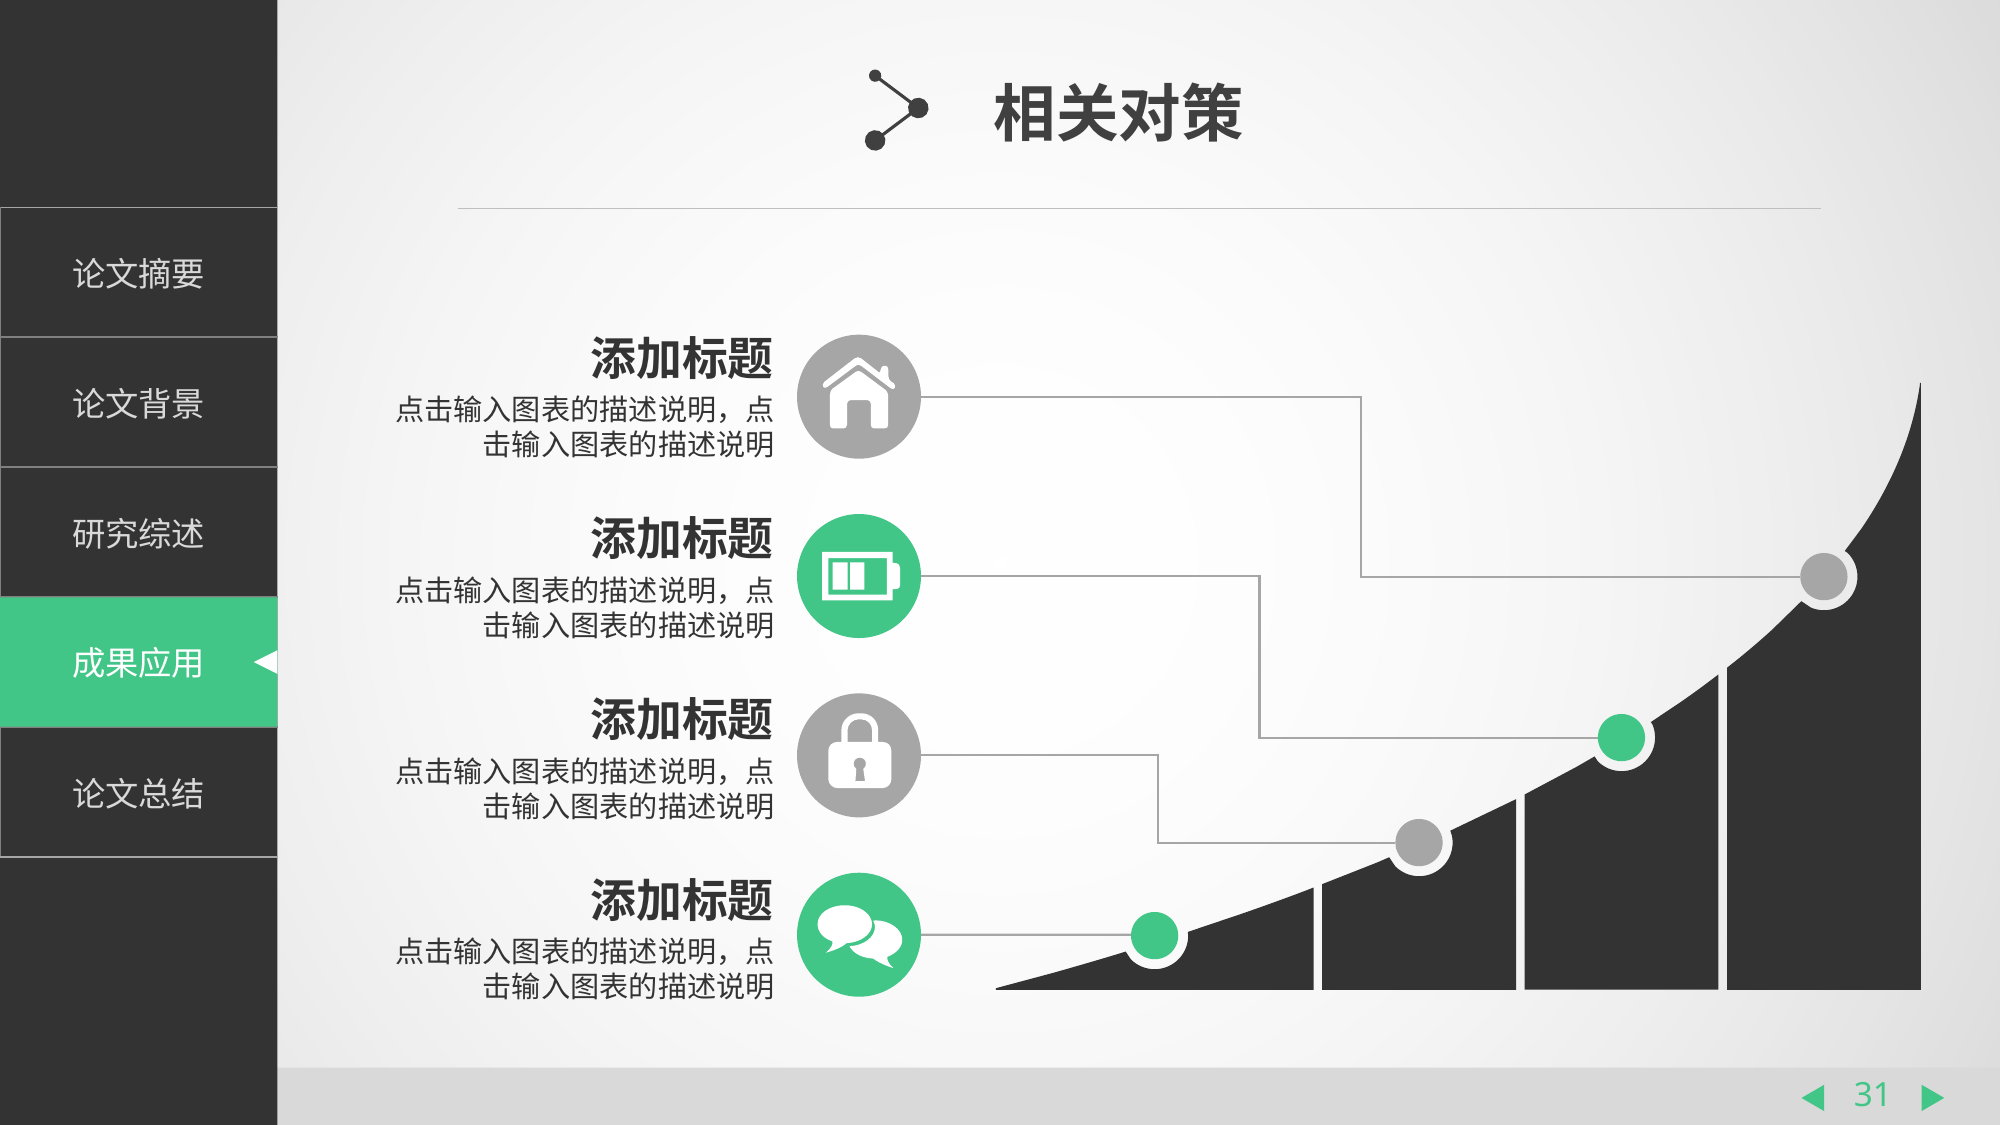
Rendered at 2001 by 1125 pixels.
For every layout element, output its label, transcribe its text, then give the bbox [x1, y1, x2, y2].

text_box 点击输入图表的描述说明，点击输入图表的描述说明 [369, 564, 790, 650]
text_box [1321, 797, 1518, 991]
text_box [994, 886, 1315, 991]
text_box 添加标题 [575, 321, 789, 384]
text_box 添加标题 [575, 864, 789, 926]
text_box 点击输入图表的描述说明，点击输入图表的描述说明 [369, 384, 790, 469]
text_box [796, 334, 921, 459]
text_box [921, 755, 1396, 843]
text_box [1129, 910, 1180, 961]
text_box [1523, 672, 1720, 991]
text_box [921, 575, 1598, 738]
text_box 点击输入图表的描述说明，点击输入图表的描述说明 [369, 926, 790, 1011]
text_box 添加标题 [575, 683, 789, 745]
text_box 相关对策 [978, 66, 1259, 157]
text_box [796, 693, 921, 818]
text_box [796, 872, 921, 997]
text_box [1799, 551, 1849, 602]
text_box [796, 513, 921, 639]
text_box [1394, 817, 1444, 868]
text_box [875, 75, 919, 141]
text_box 点击输入图表的描述说明，点击输入图表的描述说明 [369, 745, 790, 831]
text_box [921, 396, 1801, 577]
text_box 添加标题 [575, 502, 789, 564]
text_box [1596, 712, 1647, 763]
text_box [1726, 381, 1922, 991]
